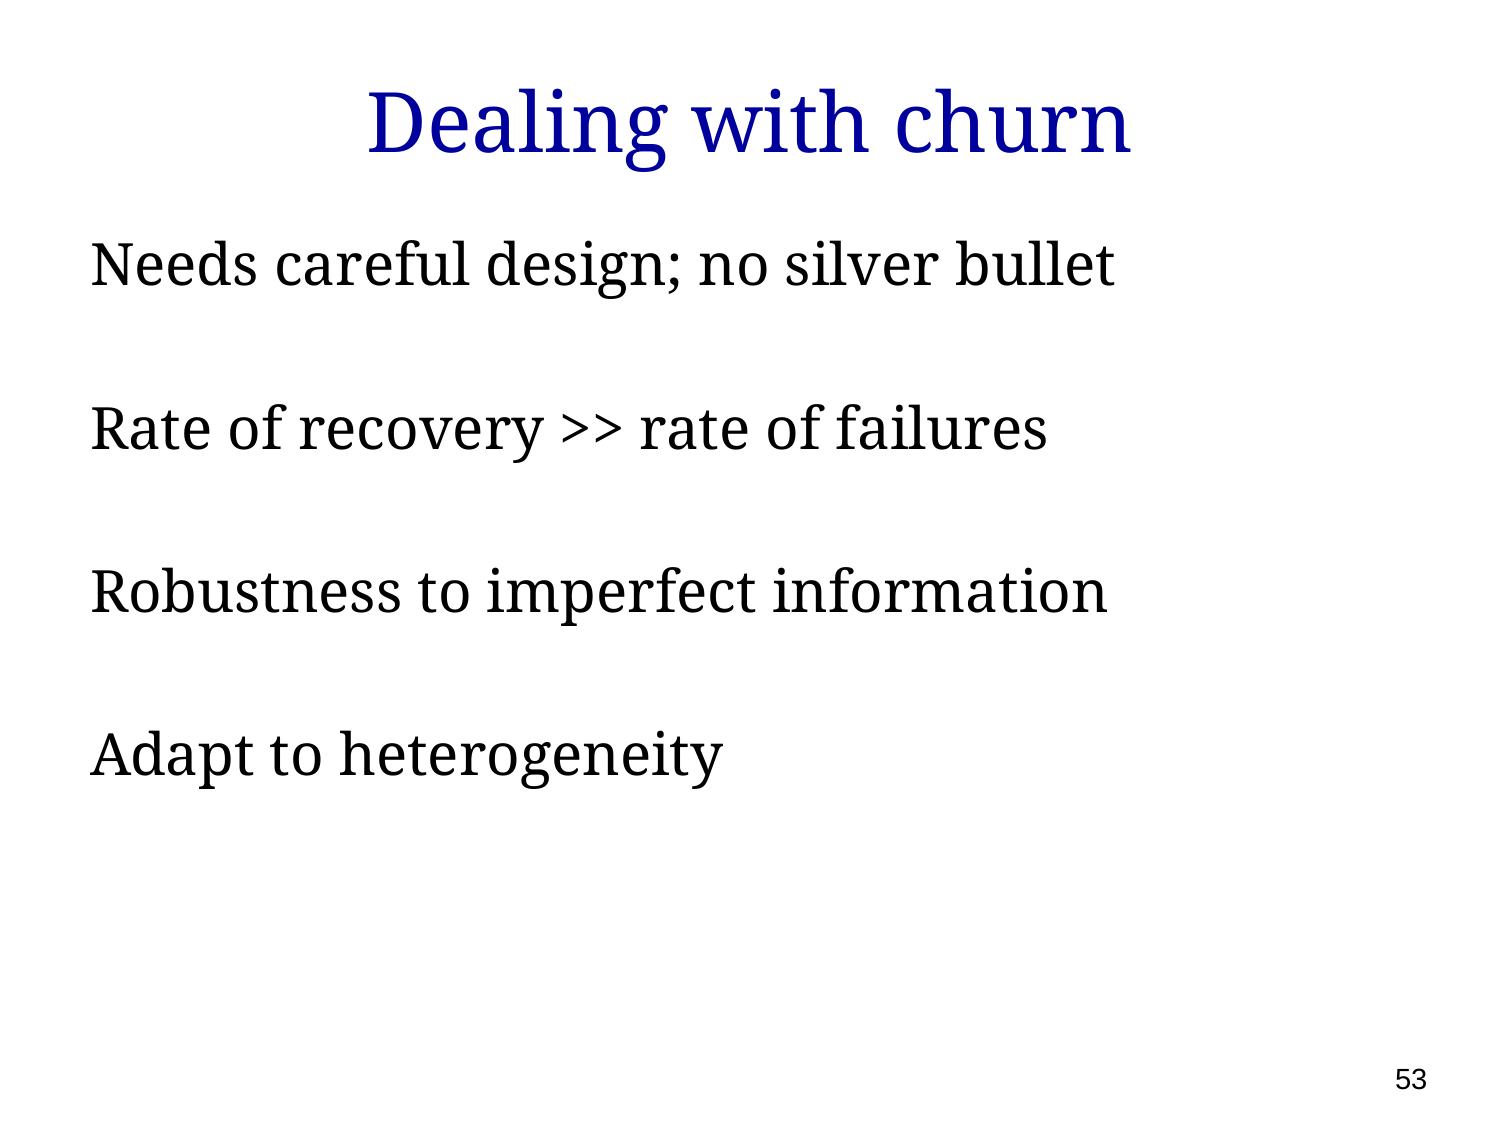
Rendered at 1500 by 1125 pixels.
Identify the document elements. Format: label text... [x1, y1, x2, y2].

slide_number 53 [1092, 1024, 1443, 1103]
list Needs careful design; no silver bullet Rate of recovery >> rate of failures Robustness to imperfect information Adapt to heterogeneity [74, 219, 1426, 963]
title Dealing with churn [74, 47, 1426, 191]
